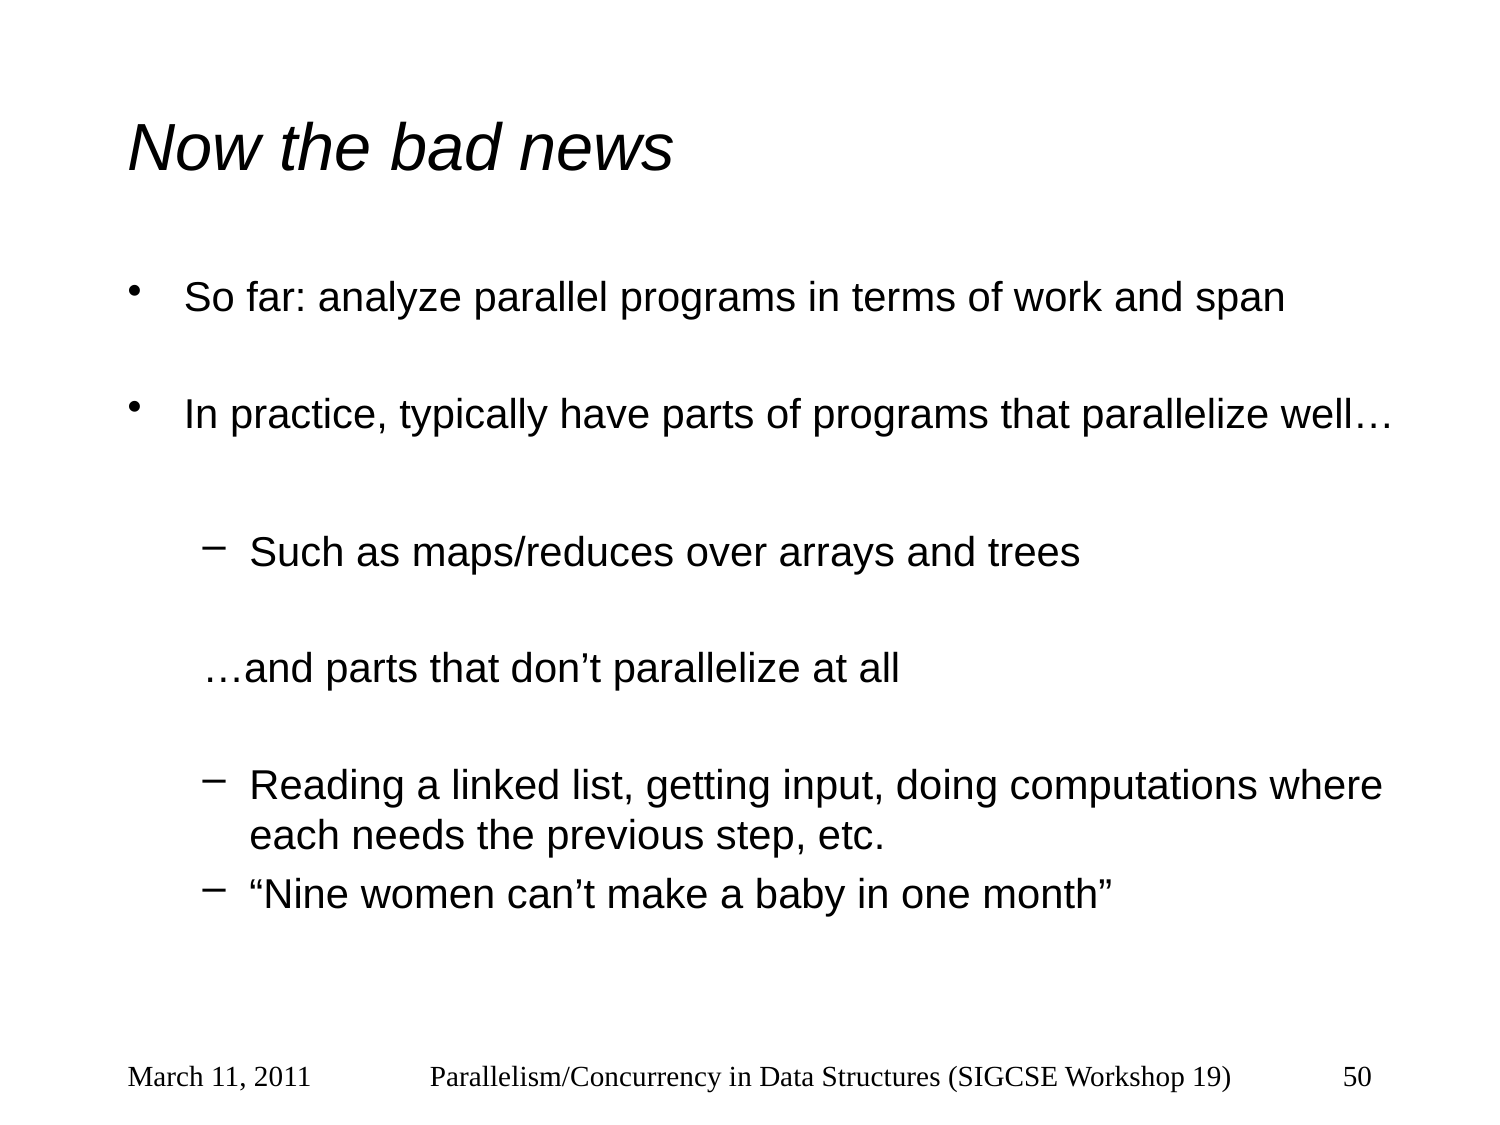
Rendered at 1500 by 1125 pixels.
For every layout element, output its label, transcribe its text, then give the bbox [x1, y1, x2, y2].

slide_number 50 [1251, 1049, 1388, 1125]
list So far: analyze parallel programs in terms of work and span In practice, typically have parts of programs that parallelize well… Such as maps/reduces over arrays and trees …and parts that don’t parallelize at all Reading a linked list, getting input, doing computations where each needs the previous step, etc. “Nine women can’t make a baby in one month” [112, 262, 1413, 1013]
title Now the bad news [112, 49, 1388, 238]
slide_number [112, 1049, 412, 1125]
footer Parallelism/Concurrency in Data Structures (SIGCSE Workshop 19) [412, 1049, 1251, 1125]
